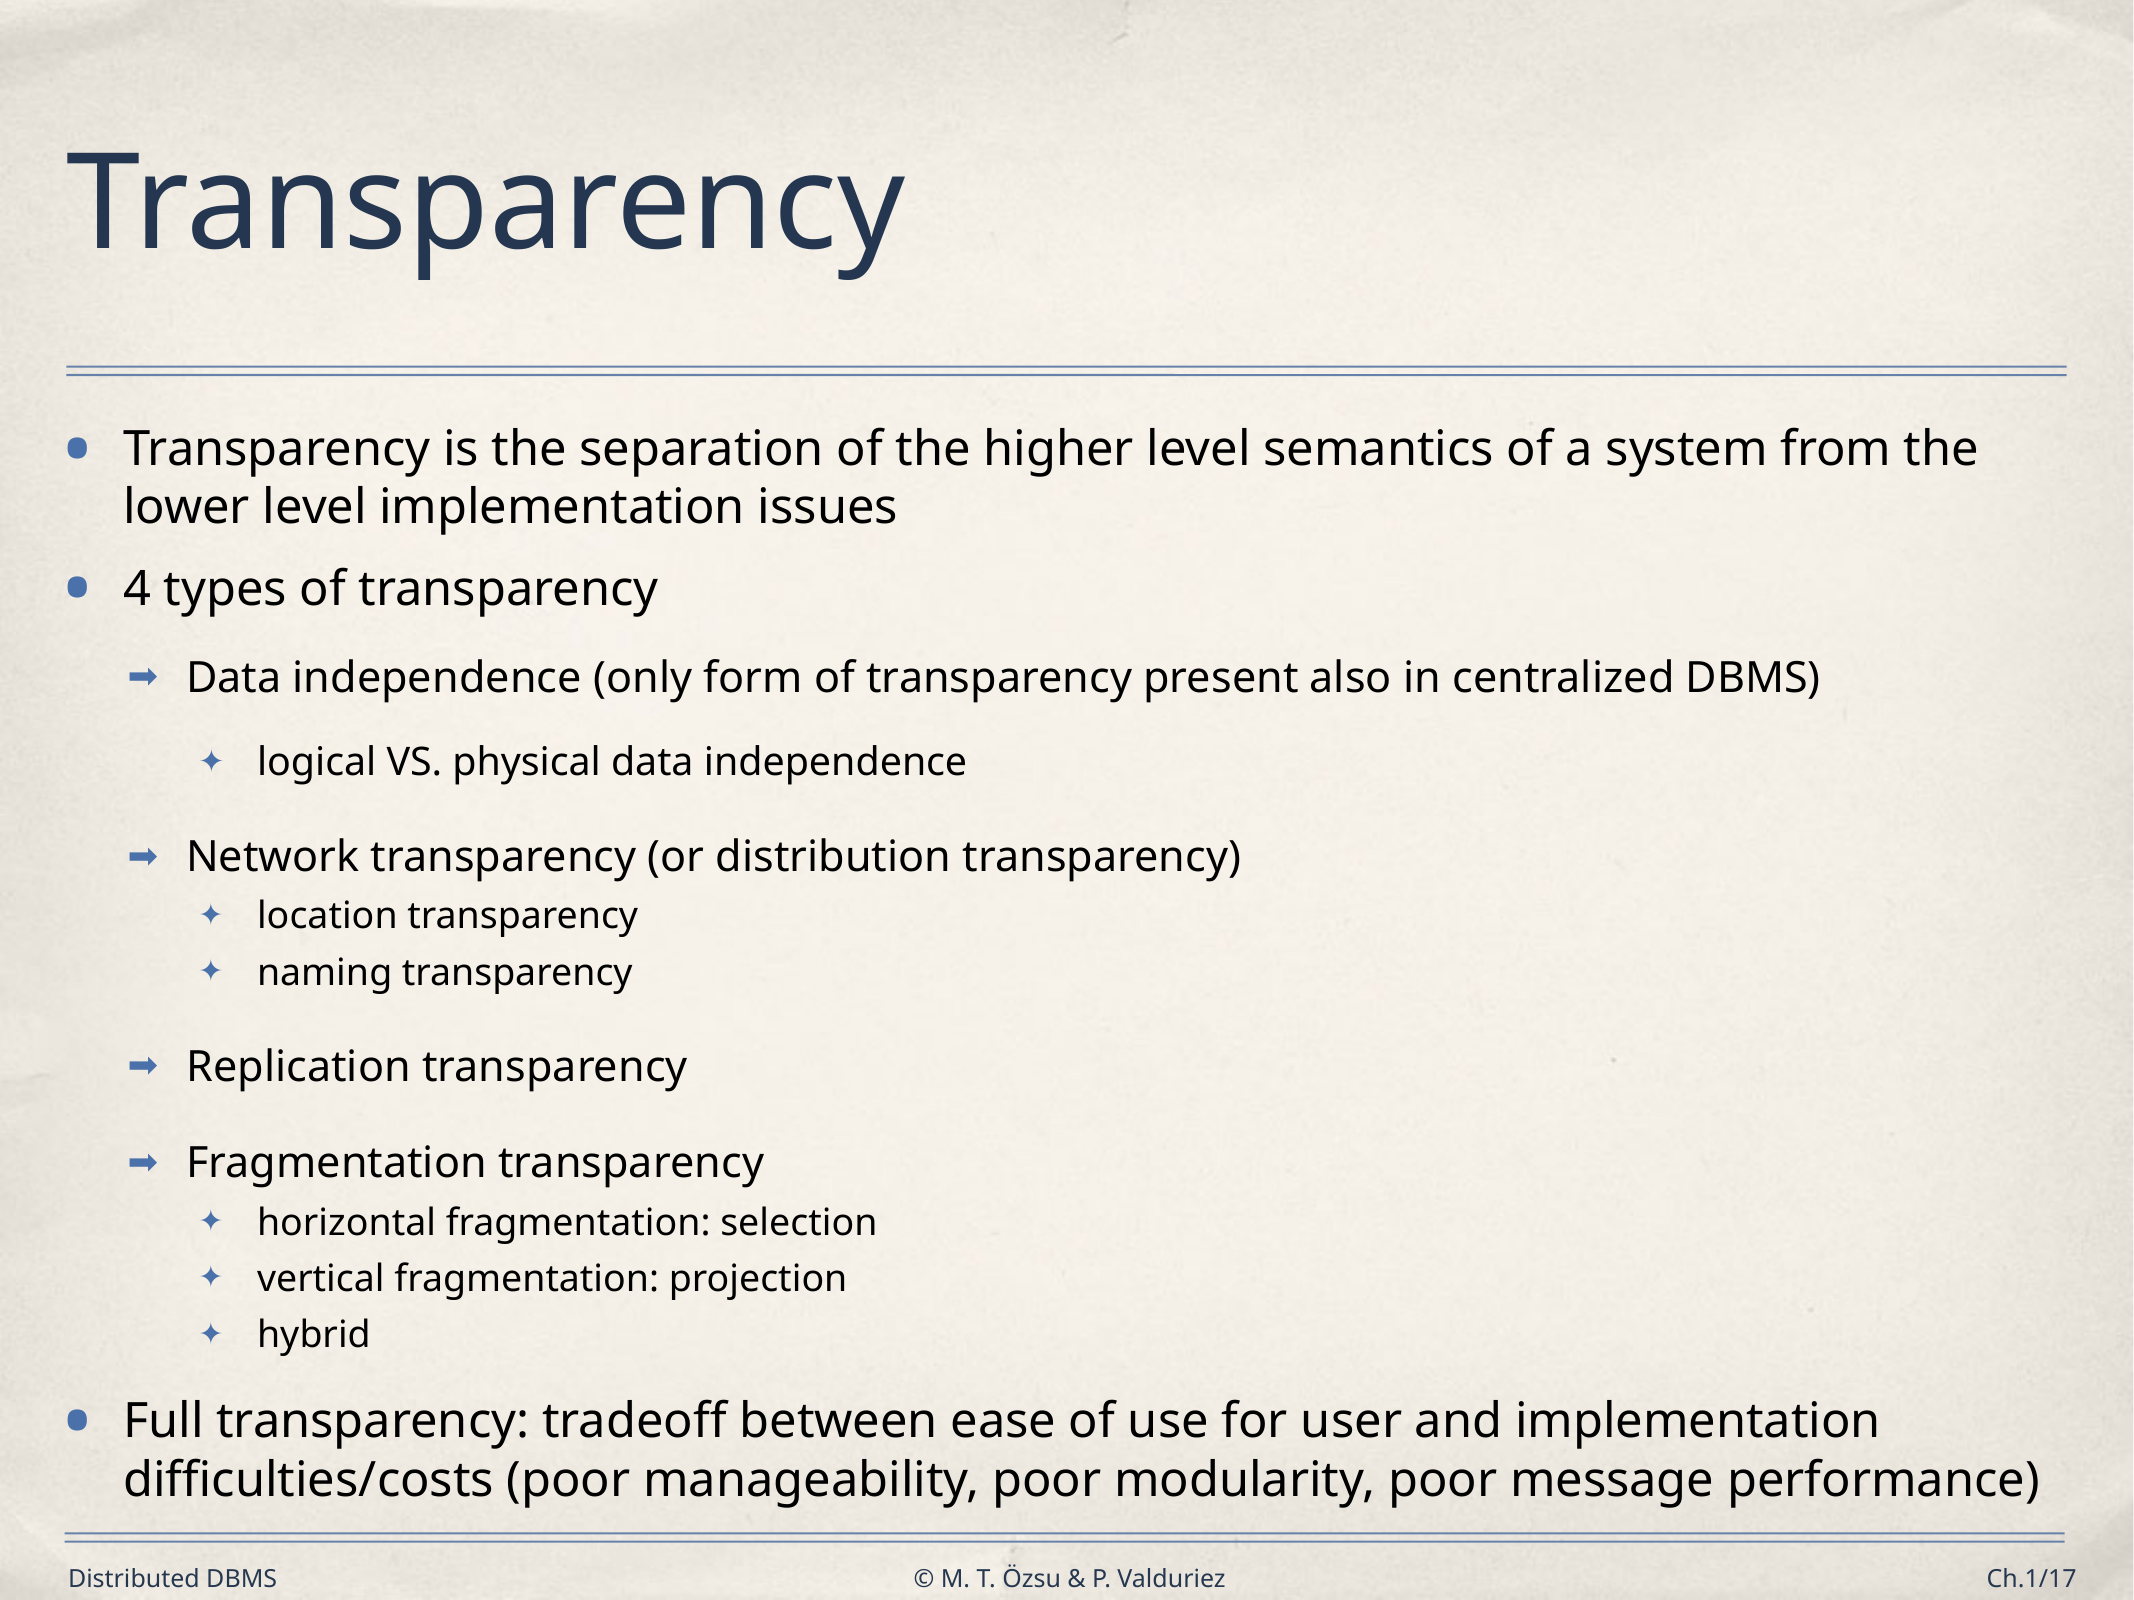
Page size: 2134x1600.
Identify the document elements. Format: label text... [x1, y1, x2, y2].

list Transparency is the separation of the higher level semantics of a system from the lower level implementation issues 4 types of transparency Data independence (only form of transparency present also in centralized DBMS) logical VS. physical data independence Network transparency (or distribution transparency) location transparency naming transparency Replication transparency Fragmentation transparency horizontal fragmentation: selection vertical fragmentation: projection hybrid Full transparency: tradeoff between ease of use for user and implementation difficulties/costs (poor manageability, poor modularity, poor message performance) [56, 408, 2073, 1539]
title Transparency [58, 72, 2075, 338]
picture [0, 0, 2134, 1600]
